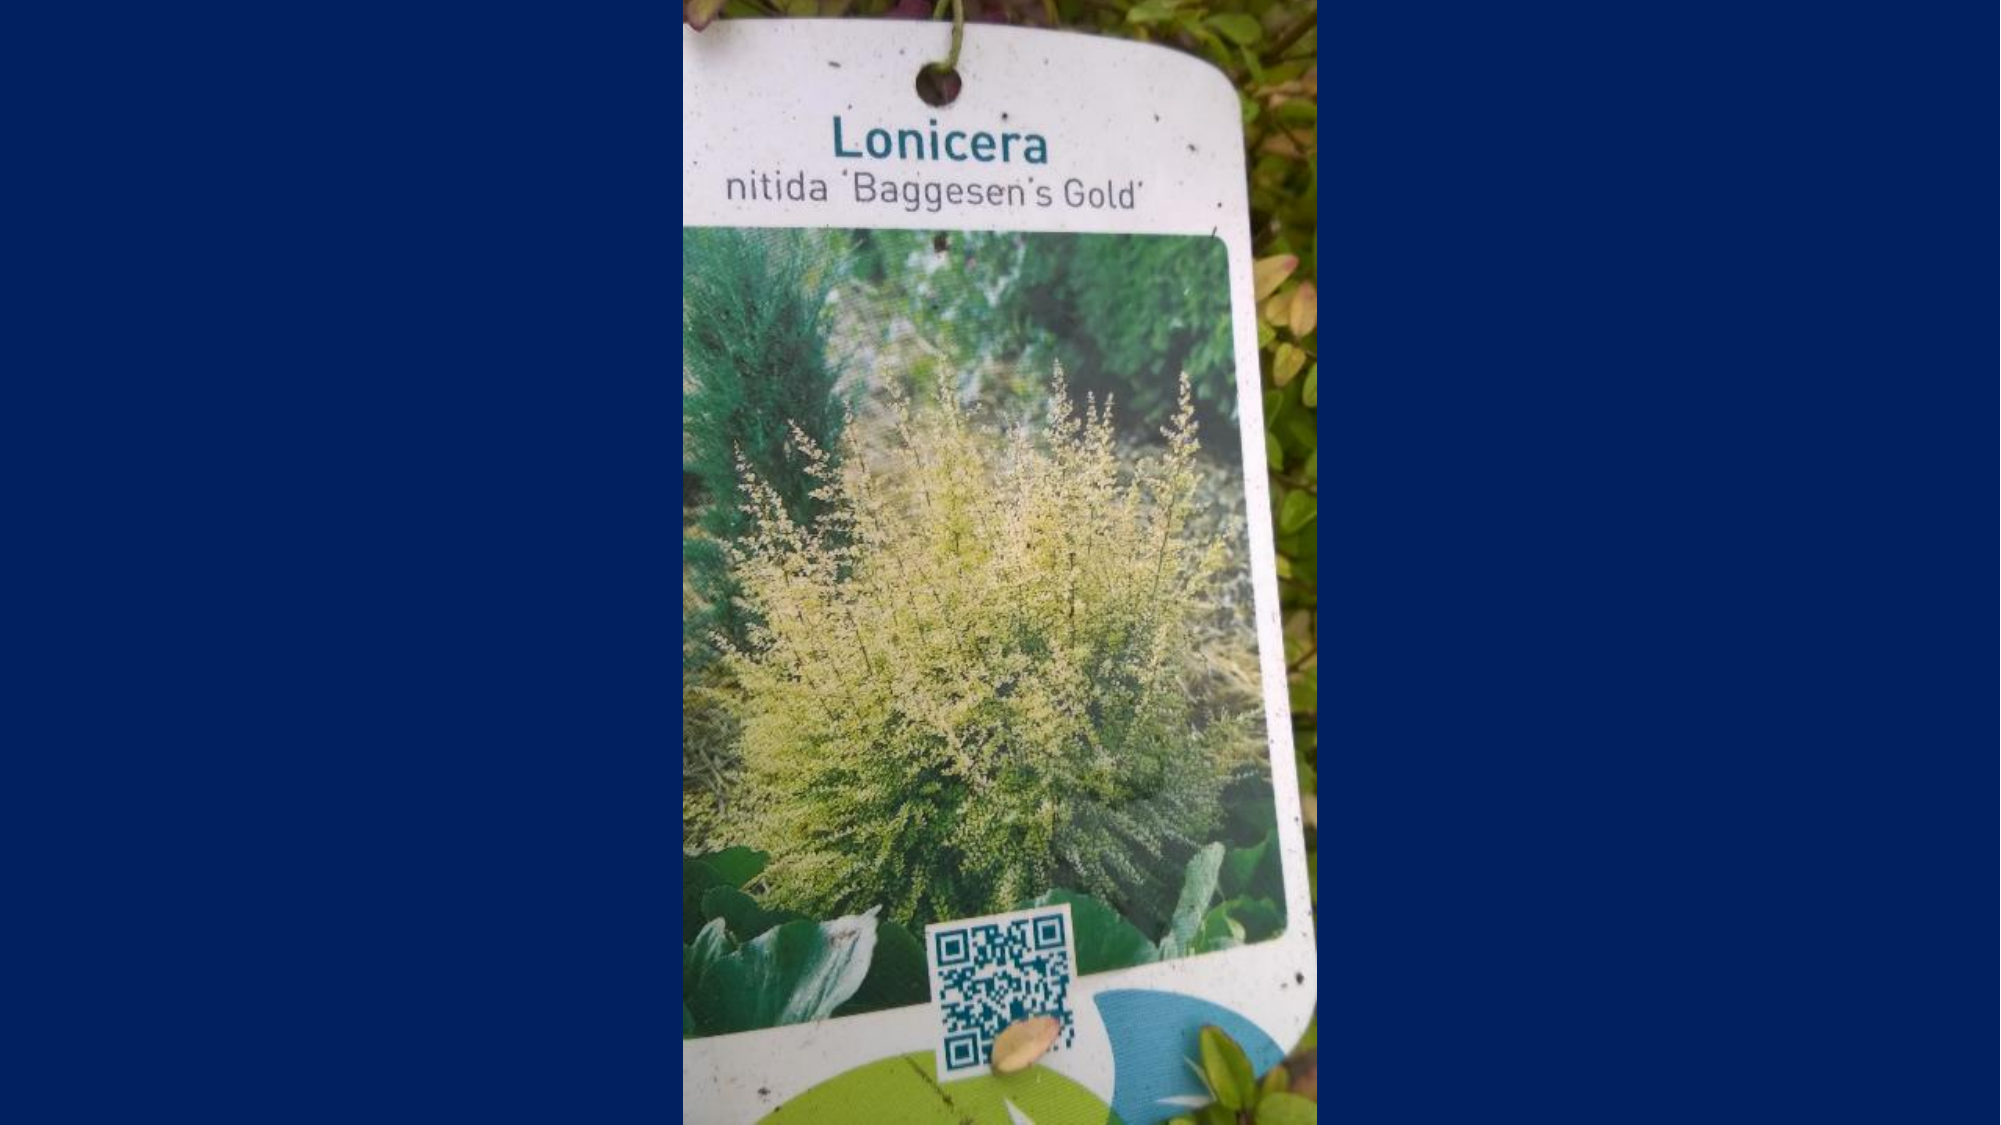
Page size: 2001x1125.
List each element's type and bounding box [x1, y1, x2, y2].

picture [683, 0, 1317, 1125]
